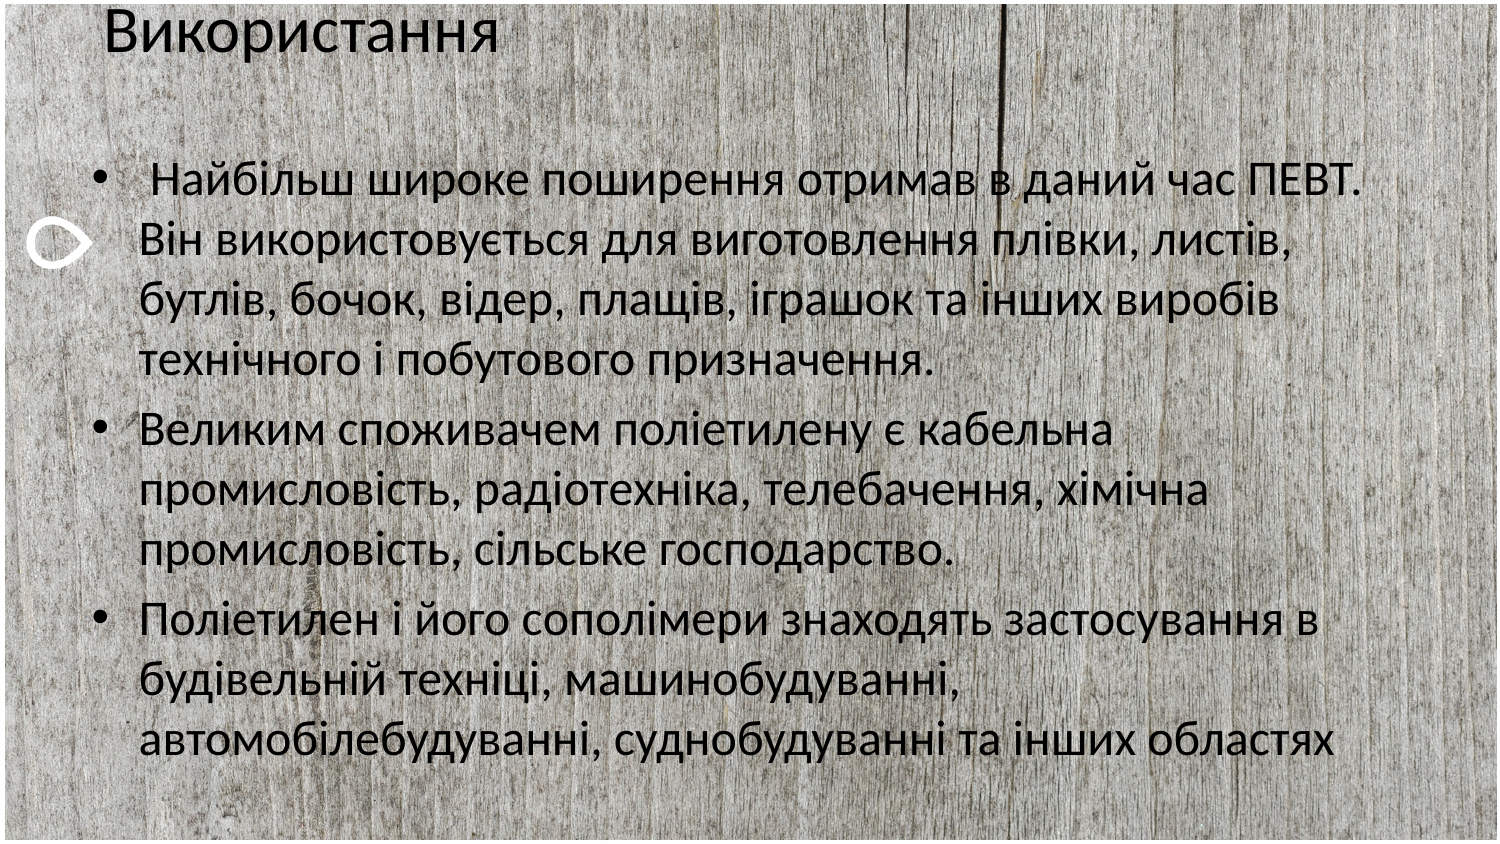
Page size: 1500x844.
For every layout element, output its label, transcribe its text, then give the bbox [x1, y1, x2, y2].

list Найбільш широке поширення отримав в даний час ПЕВТ. Він використовується для виготовлення плівки, листів, бутлів, бочок, відер, плащів, іграшок та інших виробів технічного і побутового призначення. Великим споживачем поліетилену є кабельна промисловість, радіотехніка, телебачення, хімічна промисловість, сільське господарство. Поліетилен і його сополімери знаходять застосування в будівельній техніці, машинобудуванні, автомобілебудуванні, суднобудуванні та інших областях [76, 138, 1450, 670]
title Використання [88, 0, 1369, 80]
picture [0, 0, 1500, 844]
